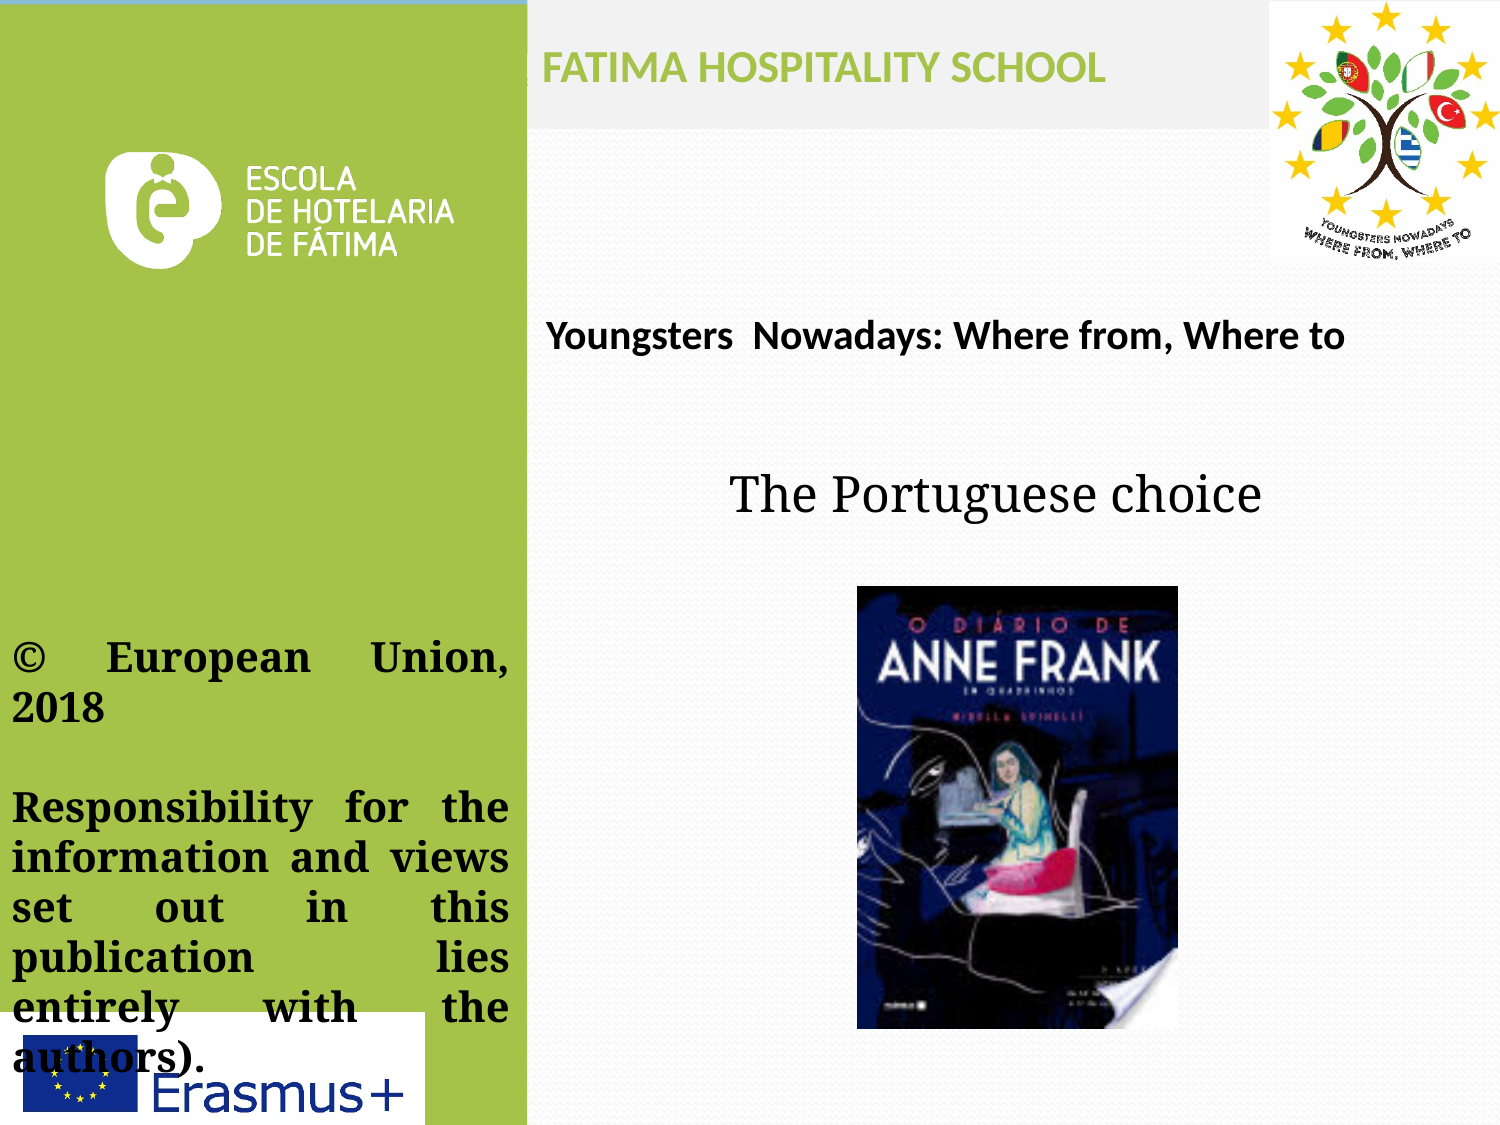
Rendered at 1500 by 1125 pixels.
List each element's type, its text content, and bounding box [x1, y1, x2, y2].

picture [0, 1012, 425, 1125]
picture [105, 152, 455, 269]
text_box © European Union, 2018 Responsibility for the information and views set out in this publication lies entirely with the authors). [0, 623, 525, 1089]
text_box FATIMA HOSPITALITY SCHOOL [525, 0, 1269, 131]
text_box [0, 2, 529, 1125]
text_box Youngsters Nowadays: Where from, Where to [531, 300, 1500, 366]
picture [1269, 0, 1500, 263]
picture [857, 586, 1178, 1030]
text_box The Portuguese choice [714, 454, 1500, 575]
